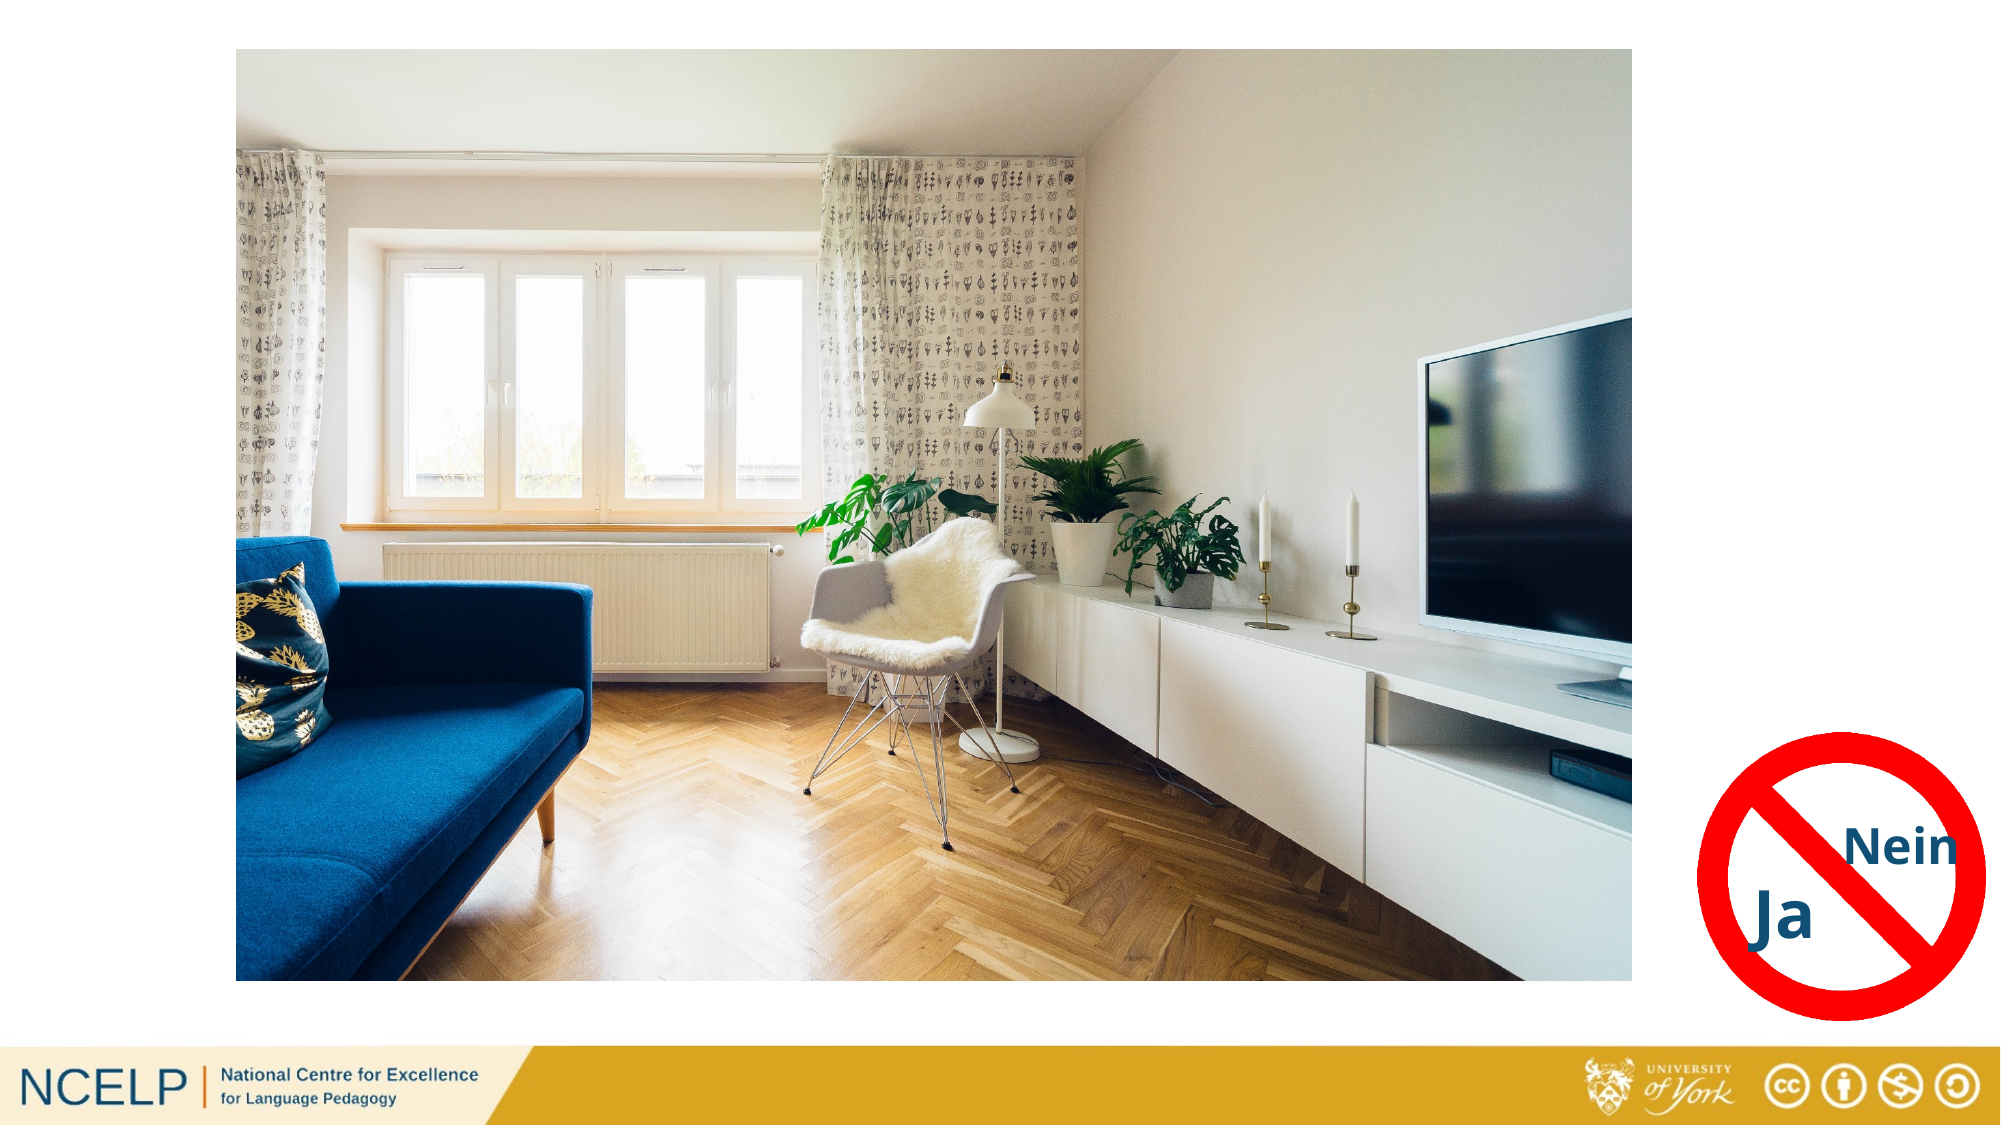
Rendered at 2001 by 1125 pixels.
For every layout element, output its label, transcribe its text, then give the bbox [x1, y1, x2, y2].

picture [0, 0, 2001, 1125]
text_box Nein [1986, 807, 1997, 882]
